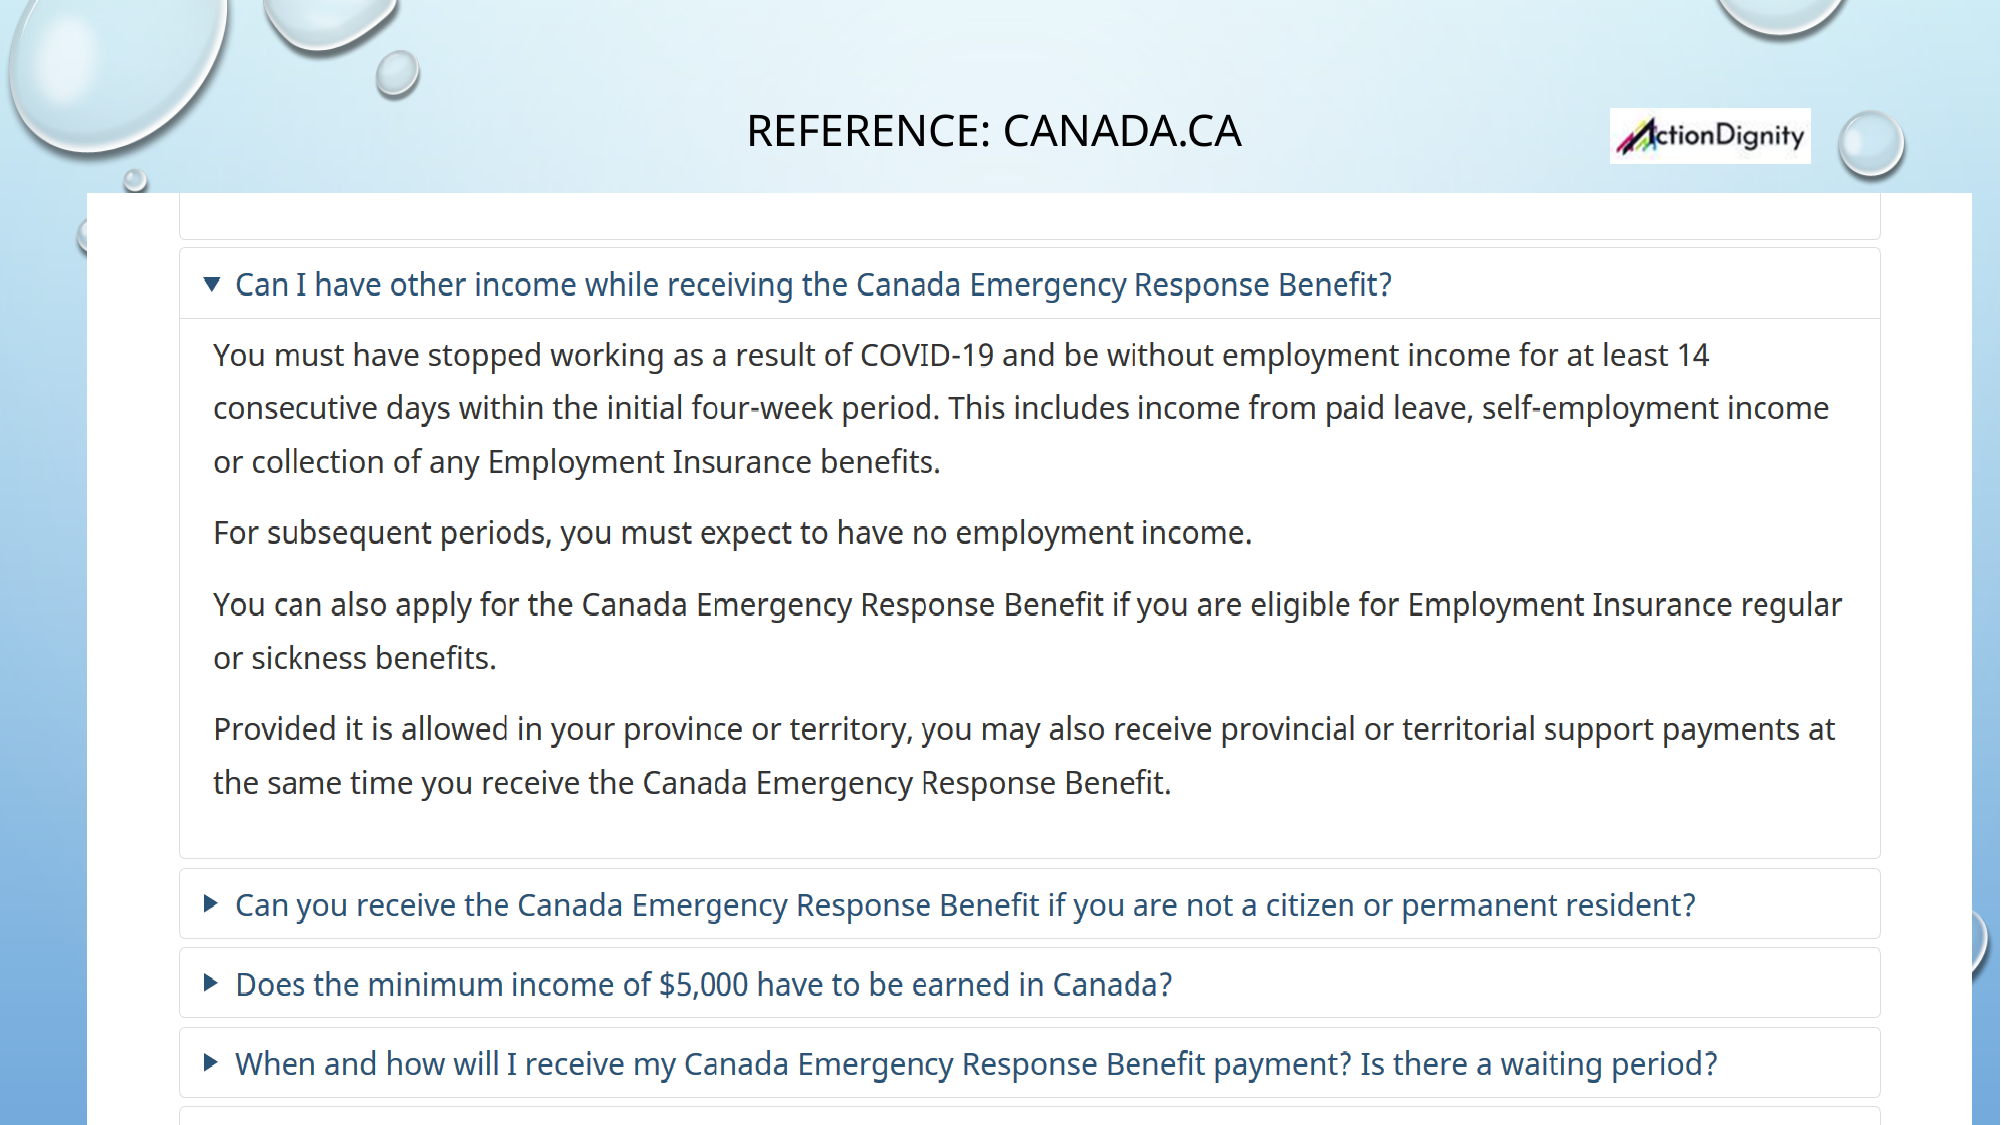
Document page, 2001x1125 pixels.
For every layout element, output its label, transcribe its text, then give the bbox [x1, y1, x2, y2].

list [87, 193, 1972, 1125]
title reference: Canada.ca [149, 101, 1851, 164]
picture [0, 0, 2000, 1125]
